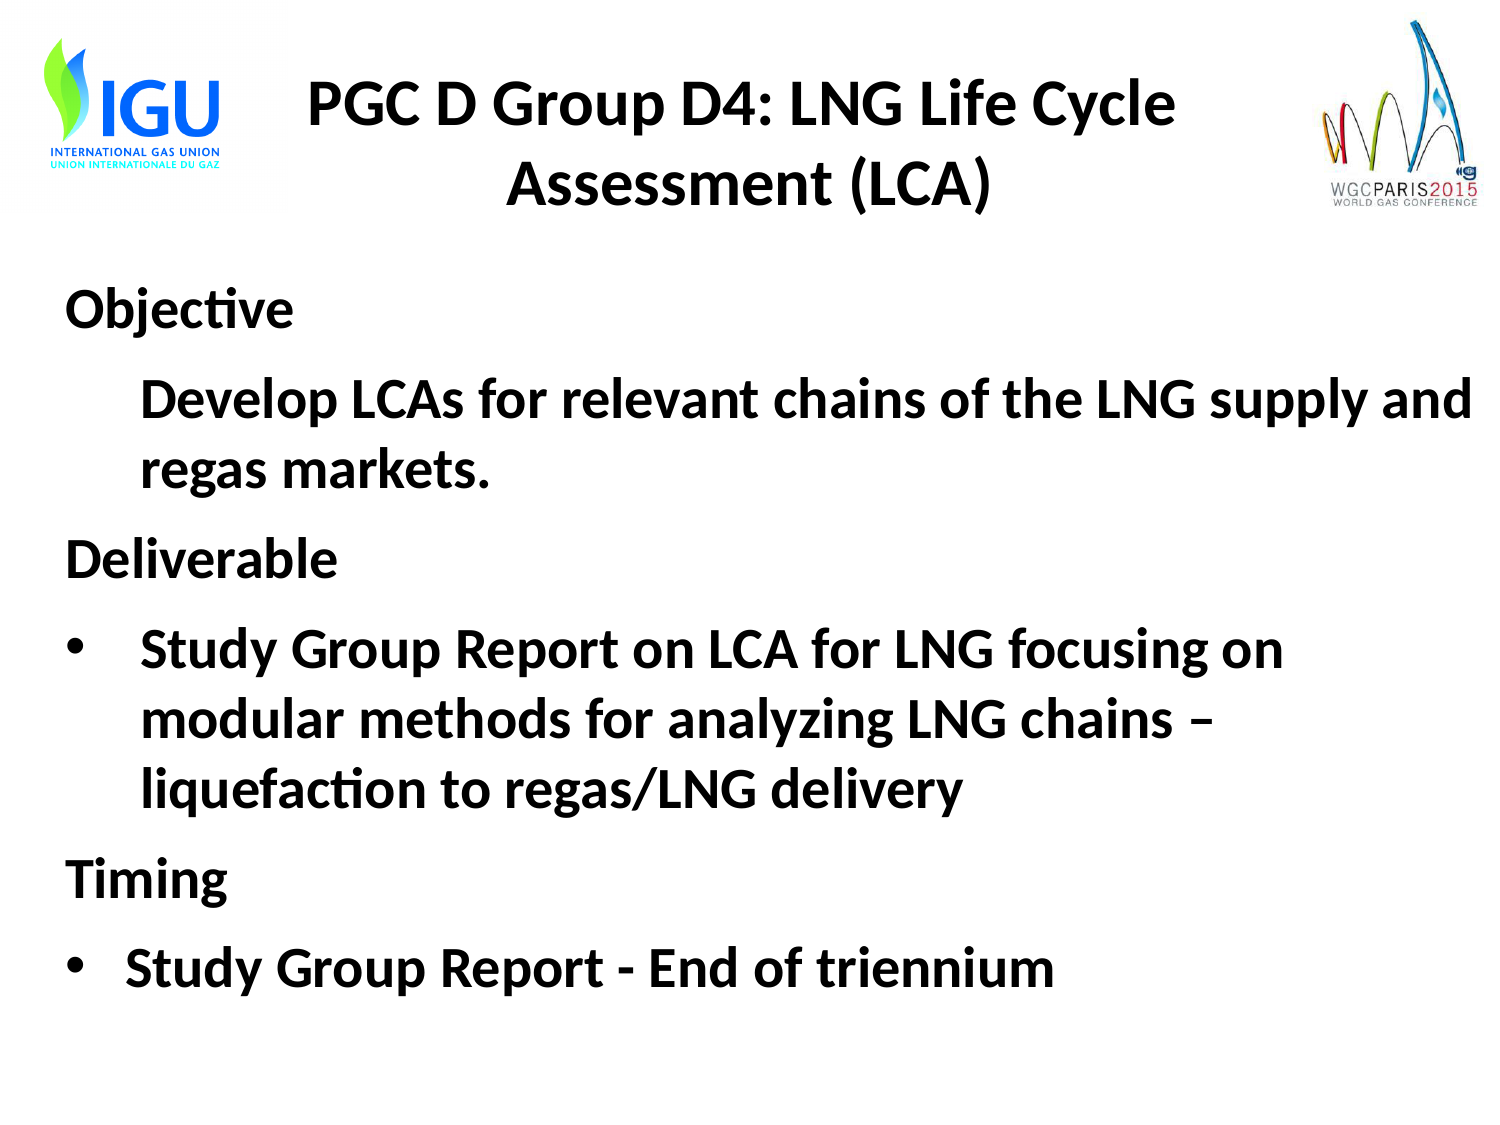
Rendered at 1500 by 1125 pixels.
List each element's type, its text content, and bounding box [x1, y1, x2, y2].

picture [1312, 12, 1486, 213]
picture [0, 0, 288, 213]
list Objective Develop LCAs for relevant chains of the LNG supply and regas markets. Deliverable Study Group Report on LCA for LNG focusing on modular methods for analyzing LNG chains – liquefaction to regas/LNG delivery Timing Study Group Report - End of triennium [50, 212, 1500, 1125]
title PGC D Group D4: LNG Life Cycle Assessment (LCA) [291, 45, 1307, 212]
